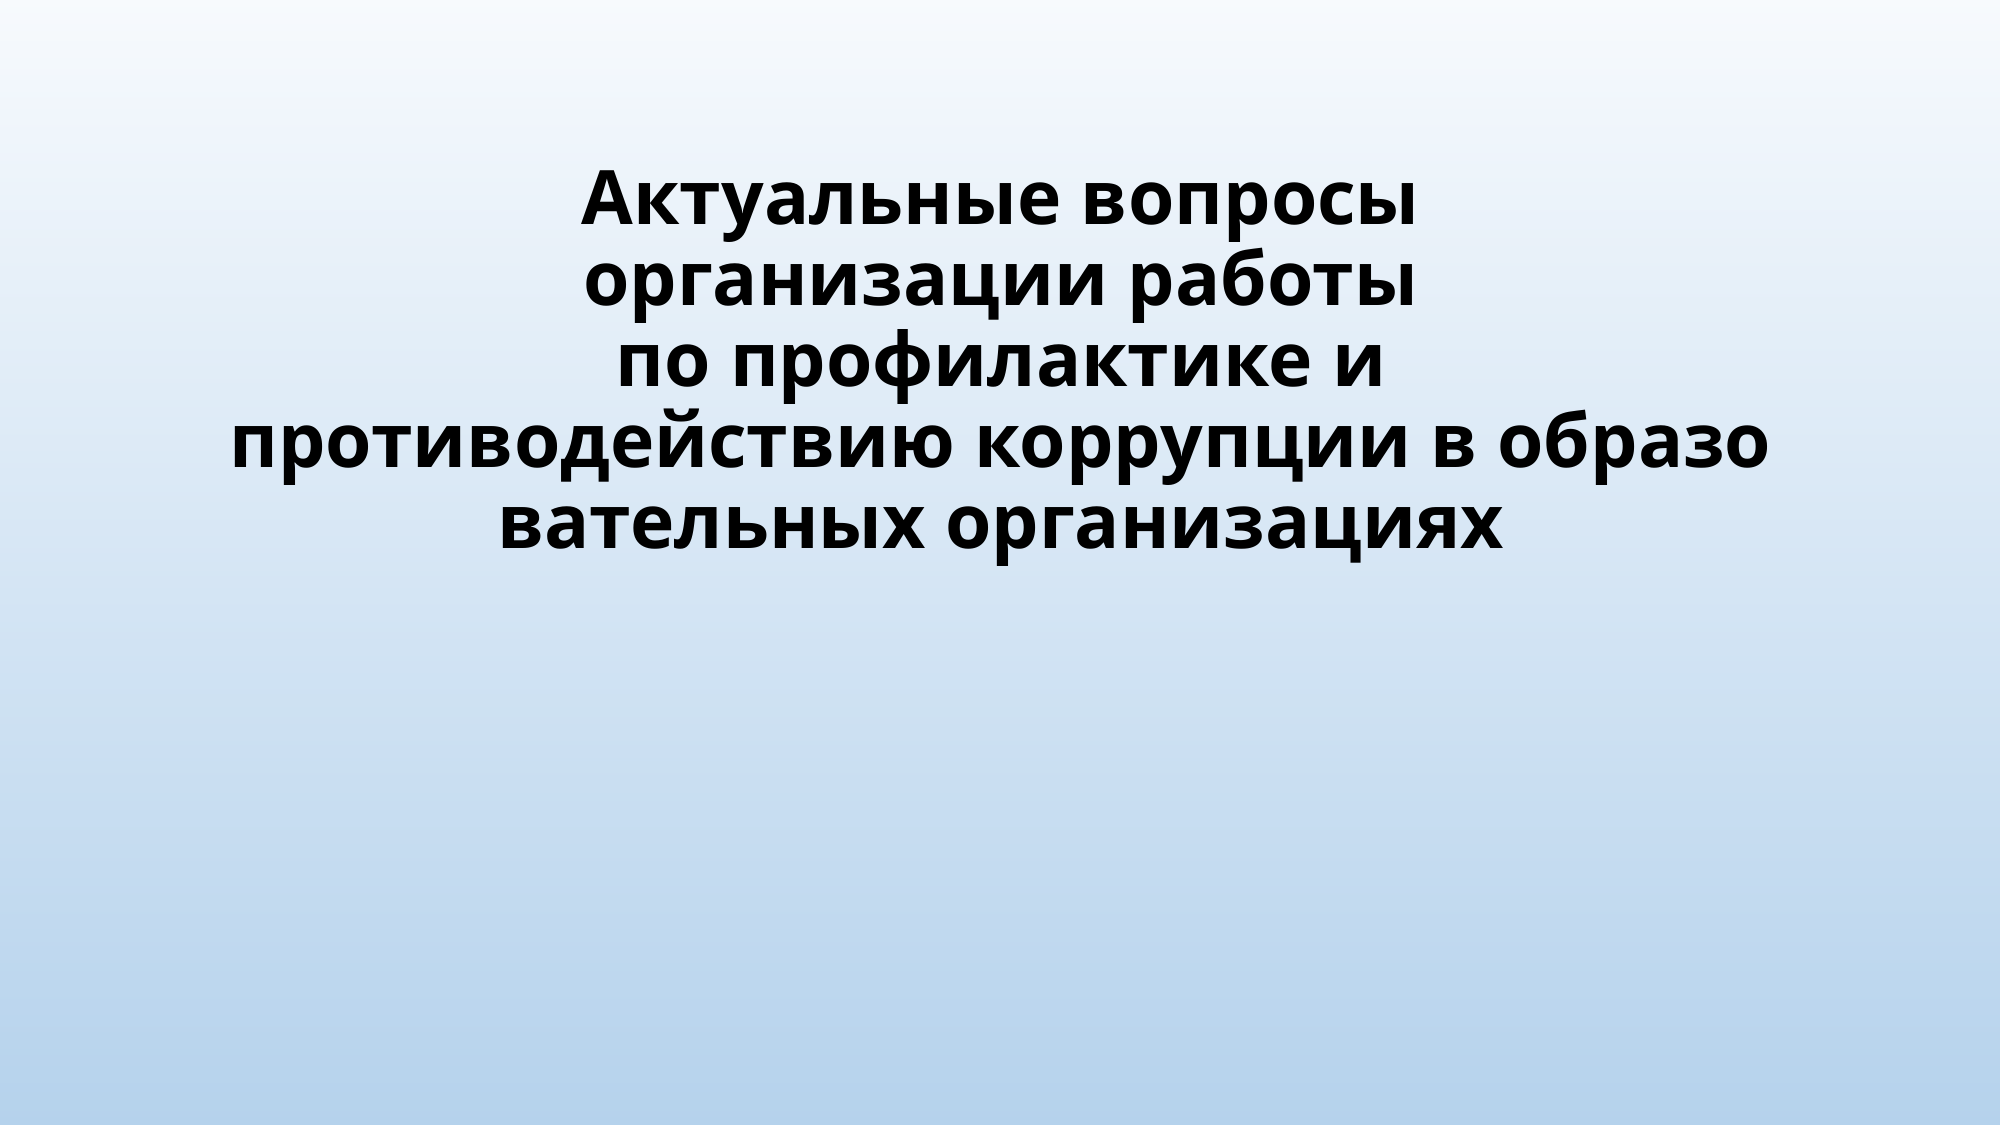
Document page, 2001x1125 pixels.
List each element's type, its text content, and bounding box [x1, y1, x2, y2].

title Актуальные вопросы организации работы по профилактике и противодействию коррупции в образовательных организациях [214, 378, 1788, 573]
